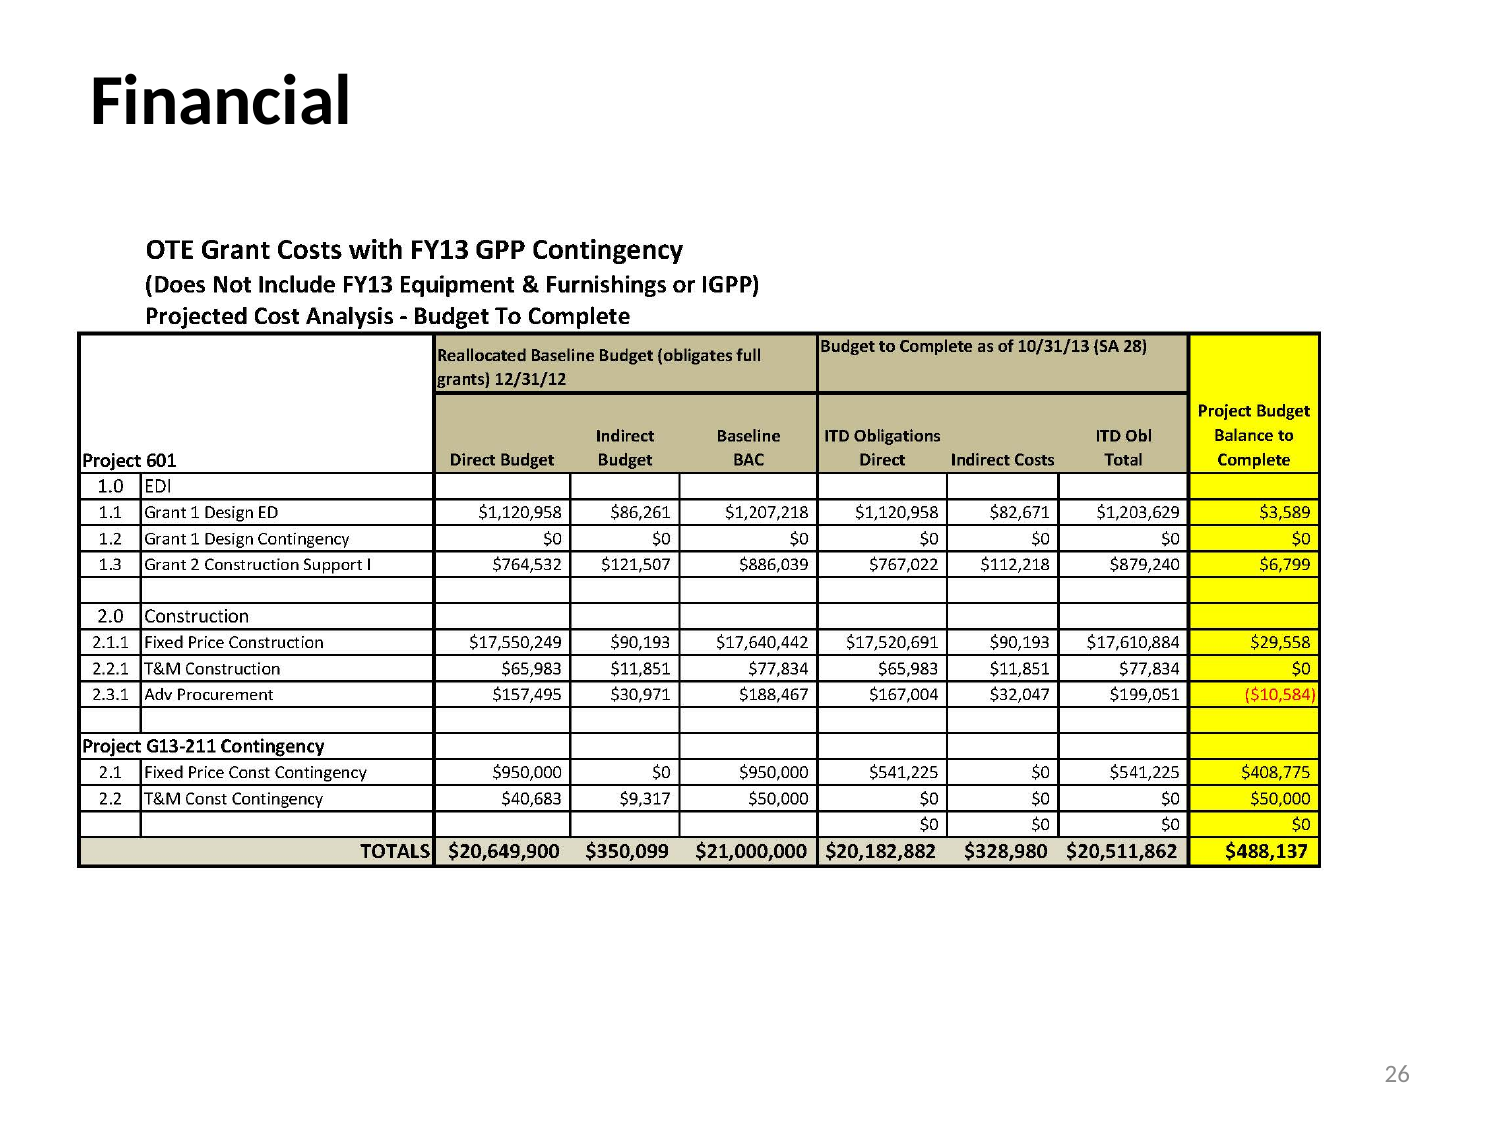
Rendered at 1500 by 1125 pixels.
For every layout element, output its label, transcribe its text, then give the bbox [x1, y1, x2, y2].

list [62, 211, 1413, 921]
slide_number 26 [1074, 1042, 1425, 1103]
title Financial [75, 45, 1425, 233]
